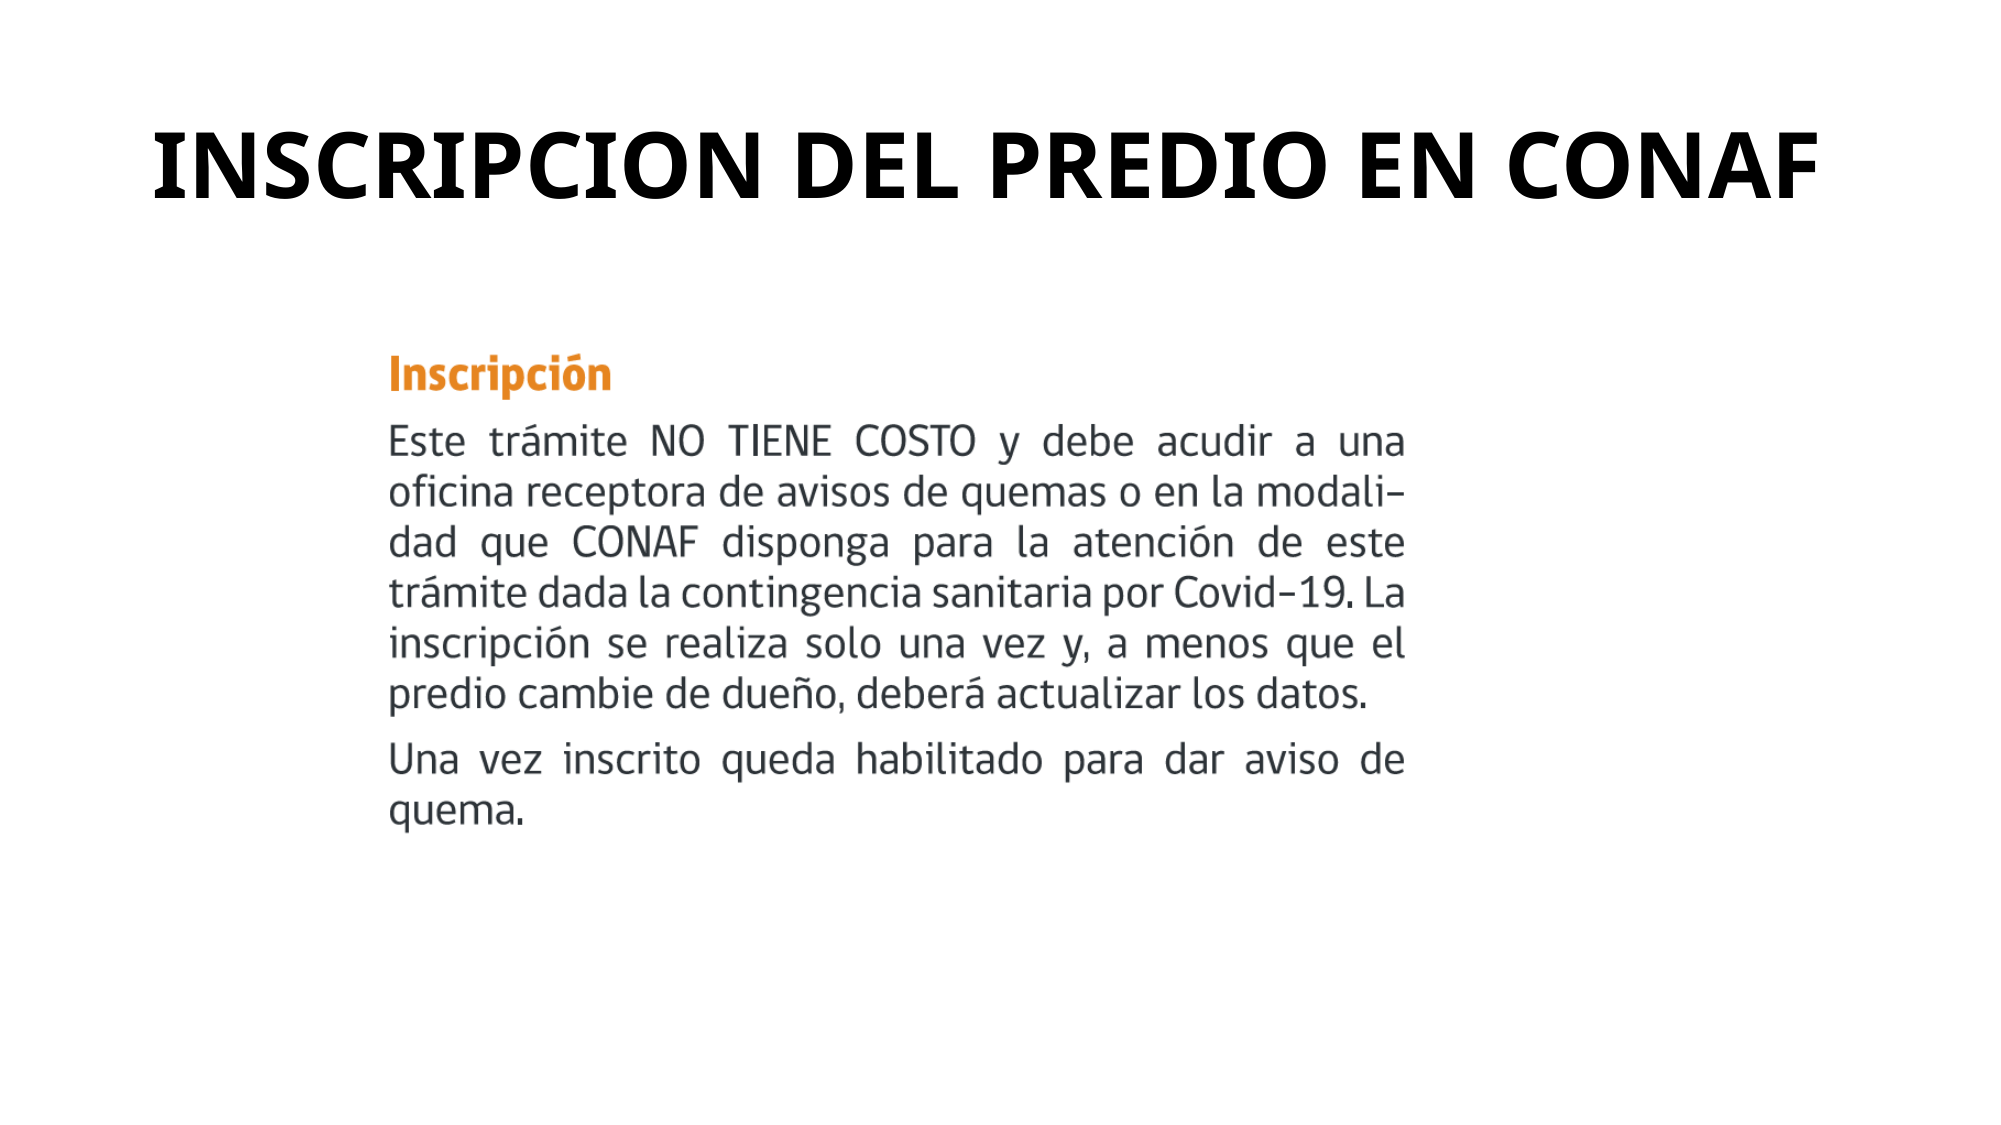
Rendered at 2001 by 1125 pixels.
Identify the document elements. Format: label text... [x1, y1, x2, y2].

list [362, 314, 1654, 882]
title INSCRIPCION DEL PREDIO EN CONAF [137, 59, 1863, 278]
